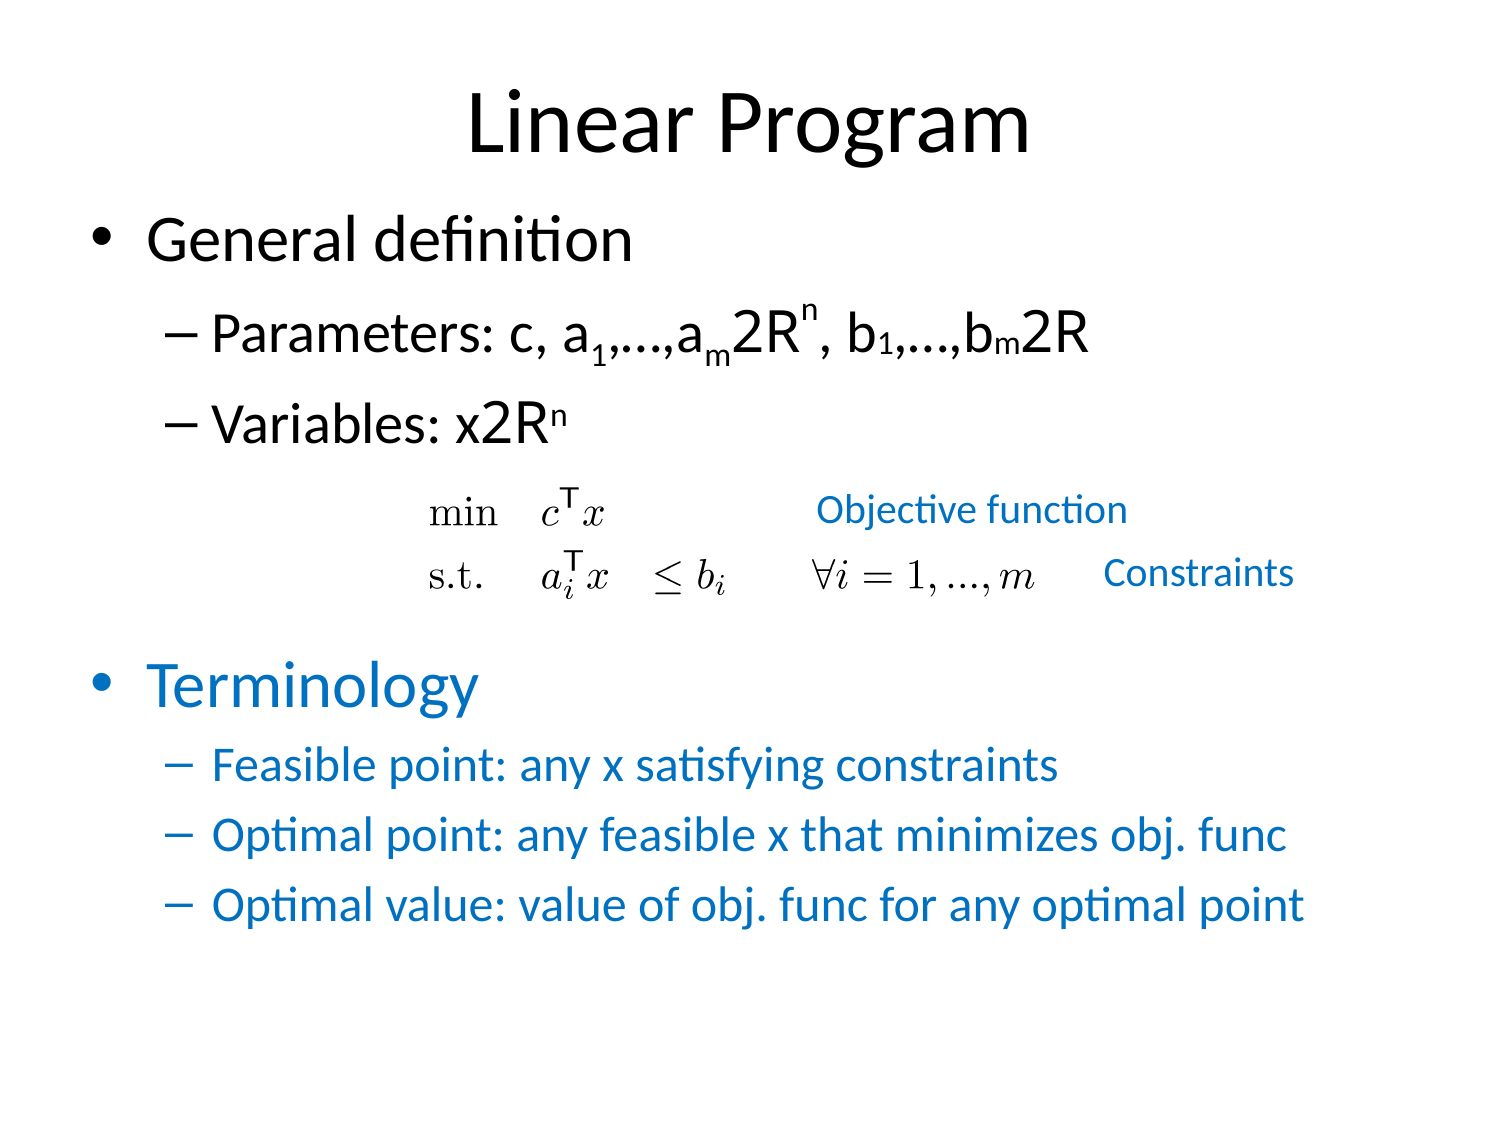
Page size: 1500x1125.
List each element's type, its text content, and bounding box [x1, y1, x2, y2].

text_box [87, 649, 1438, 1088]
text_box Constraints [1088, 537, 1310, 603]
picture [428, 487, 1036, 602]
title Linear Program [75, 45, 1425, 187]
list General definition Parameters: c, a1,…,am2Rn, b1,…,bm2R Variables: x2Rn Terminology Feasible point: any x satisfying constraints Optimal point: any feasible x that minimizes obj. func Optimal value: value of obj. func for any optimal point [75, 187, 1425, 1025]
text_box Objective function [801, 474, 1144, 540]
